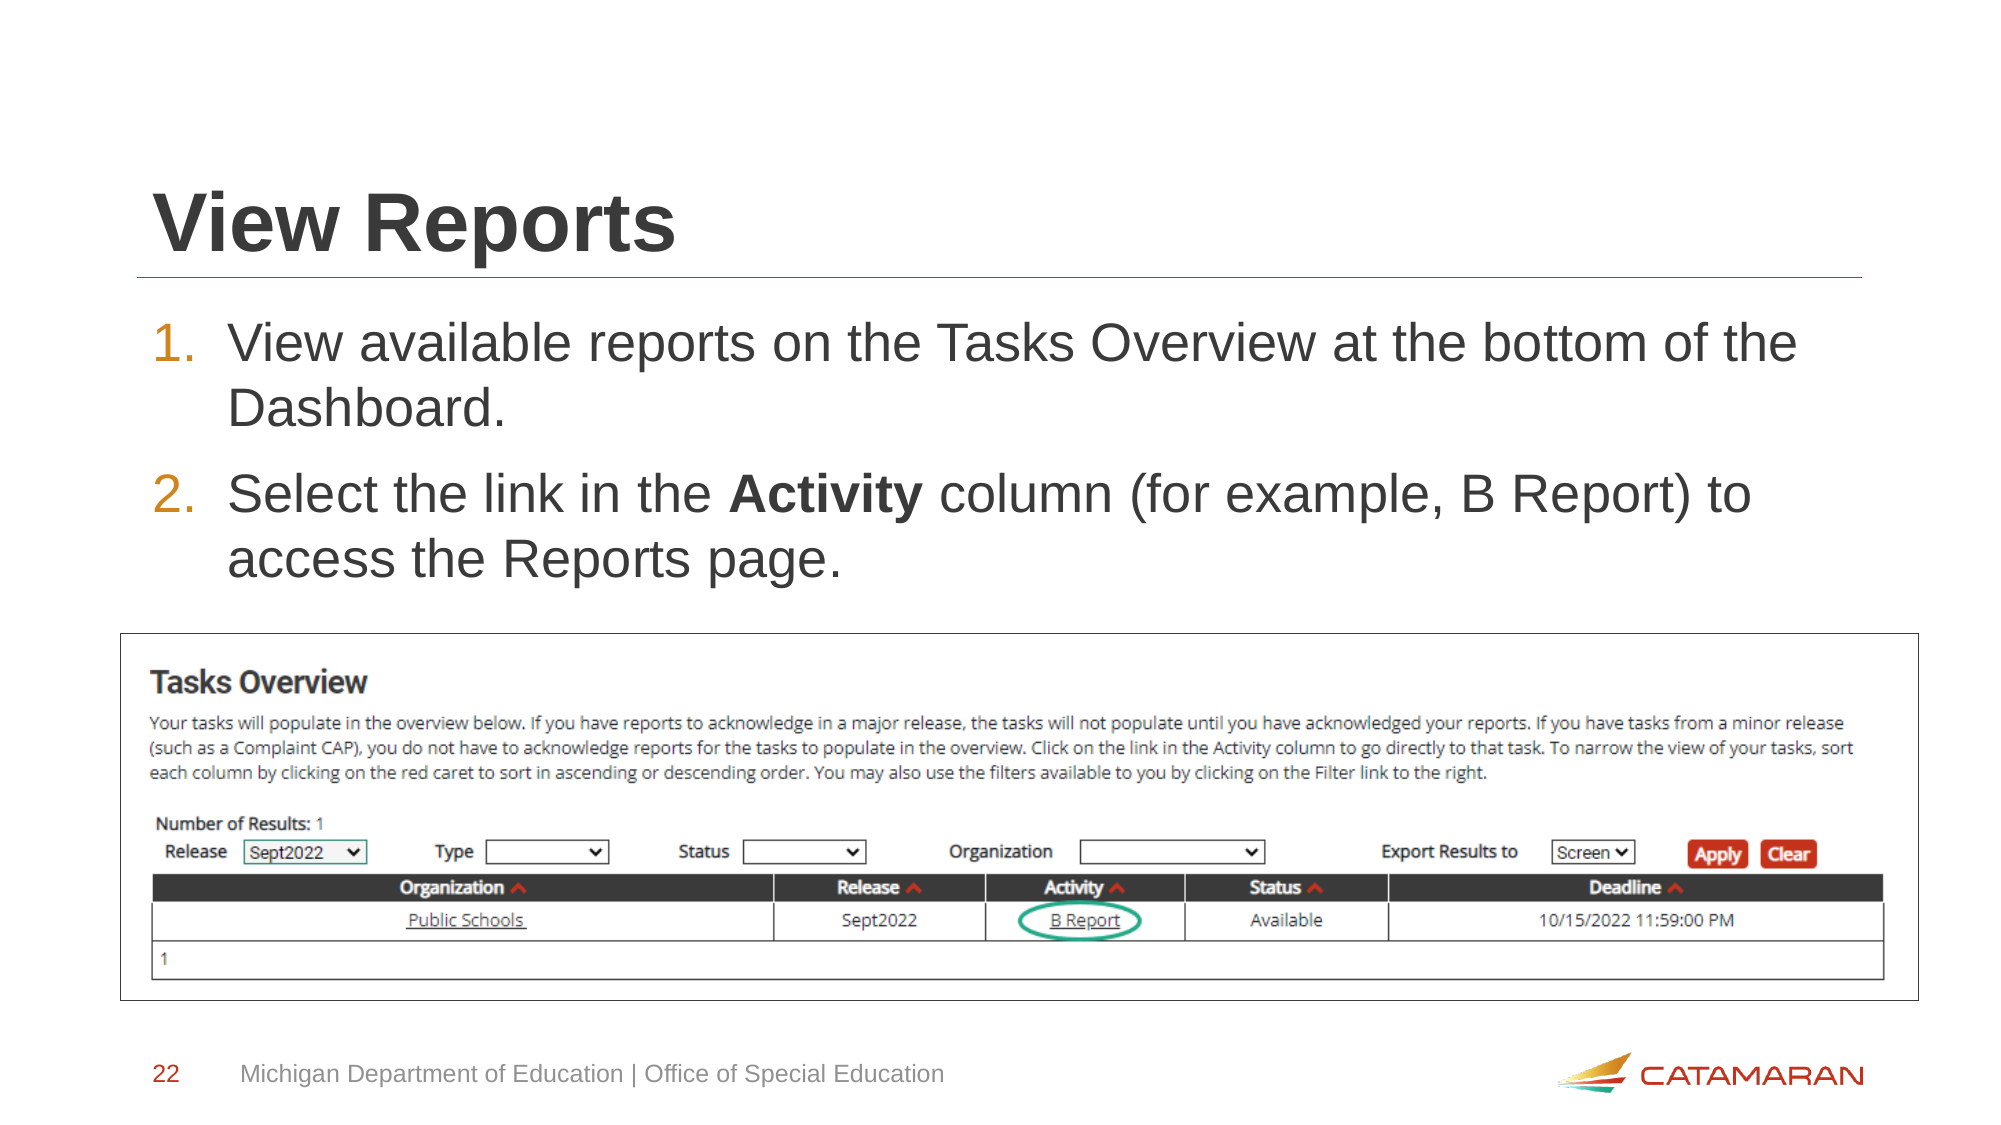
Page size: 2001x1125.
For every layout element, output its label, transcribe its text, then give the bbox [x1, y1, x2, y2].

title View Reports [137, 59, 1863, 278]
picture [1557, 1052, 1863, 1093]
picture [120, 633, 1919, 1001]
footer Michigan Department of Education | Office of Special Education [225, 1042, 1484, 1103]
list View available reports on the Tasks Overview at the bottom of the Dashboard. Select the link in the Activity column (for example, B Report) to access the Reports page. [137, 299, 1901, 600]
slide_number 22 [137, 1042, 205, 1103]
